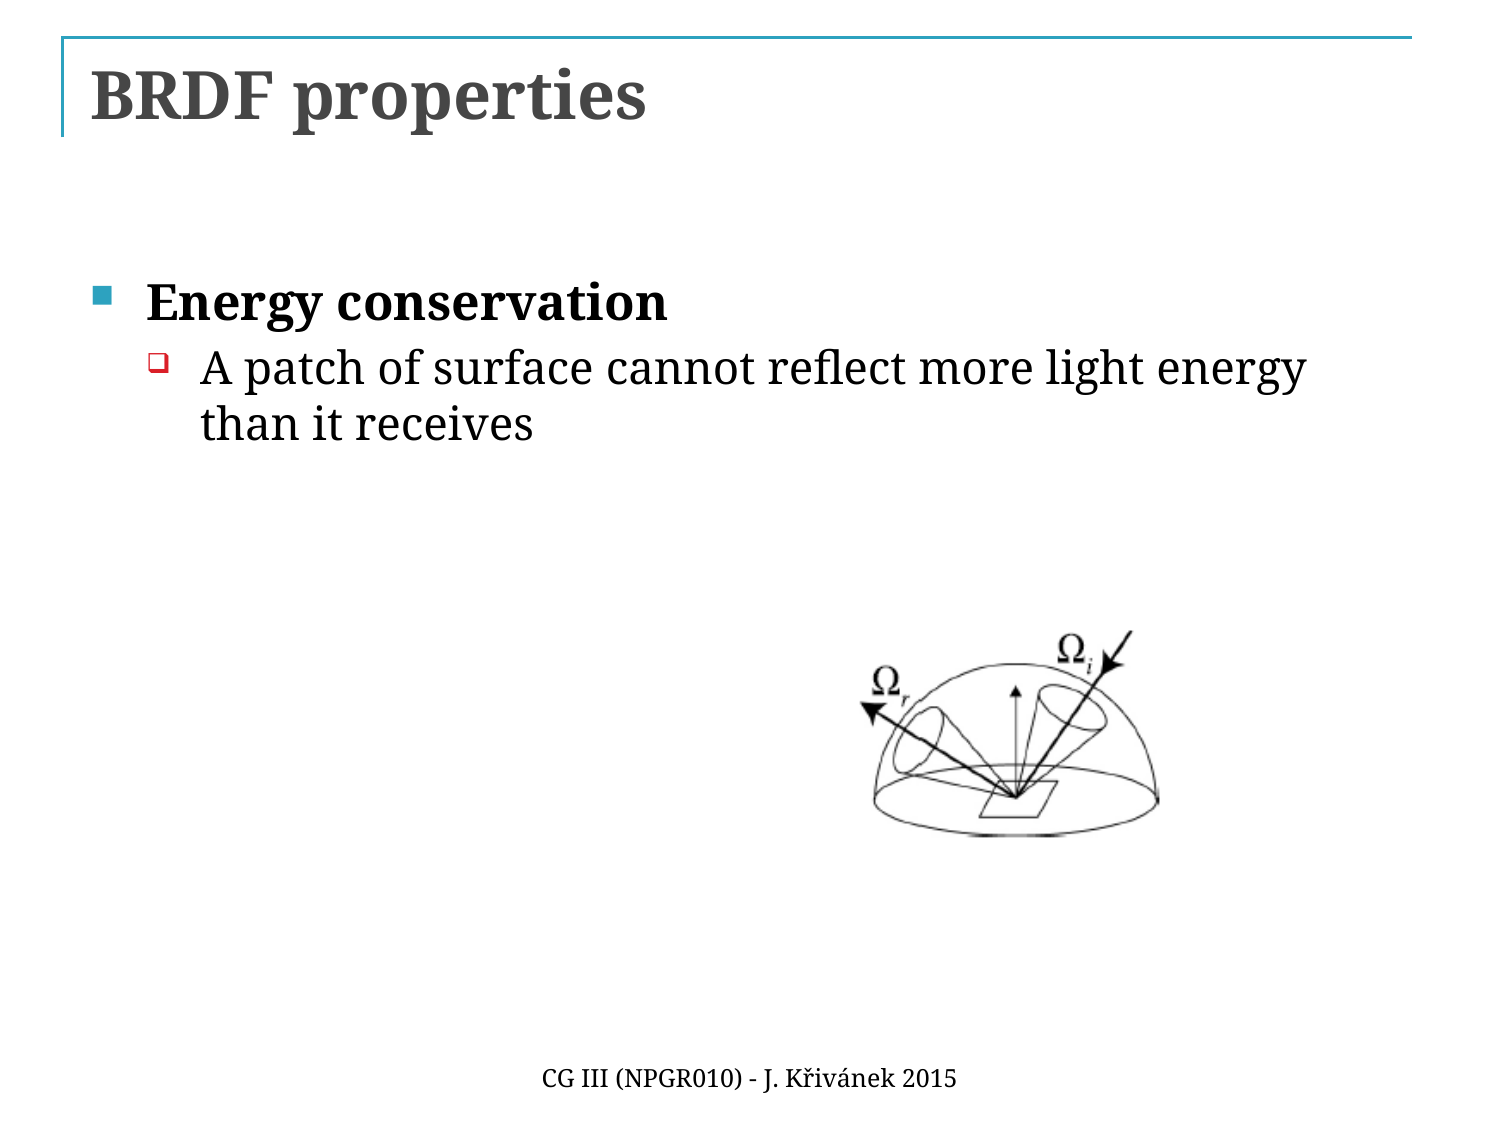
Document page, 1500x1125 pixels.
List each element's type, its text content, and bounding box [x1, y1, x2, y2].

footer CG III (NPGR010) - J. Křivánek 2015 [512, 1024, 988, 1101]
picture [844, 616, 1266, 871]
title BRDF properties [74, 45, 1426, 233]
list Energy conservation A patch of surface cannot reflect more light energy than it receives [74, 262, 1412, 1006]
